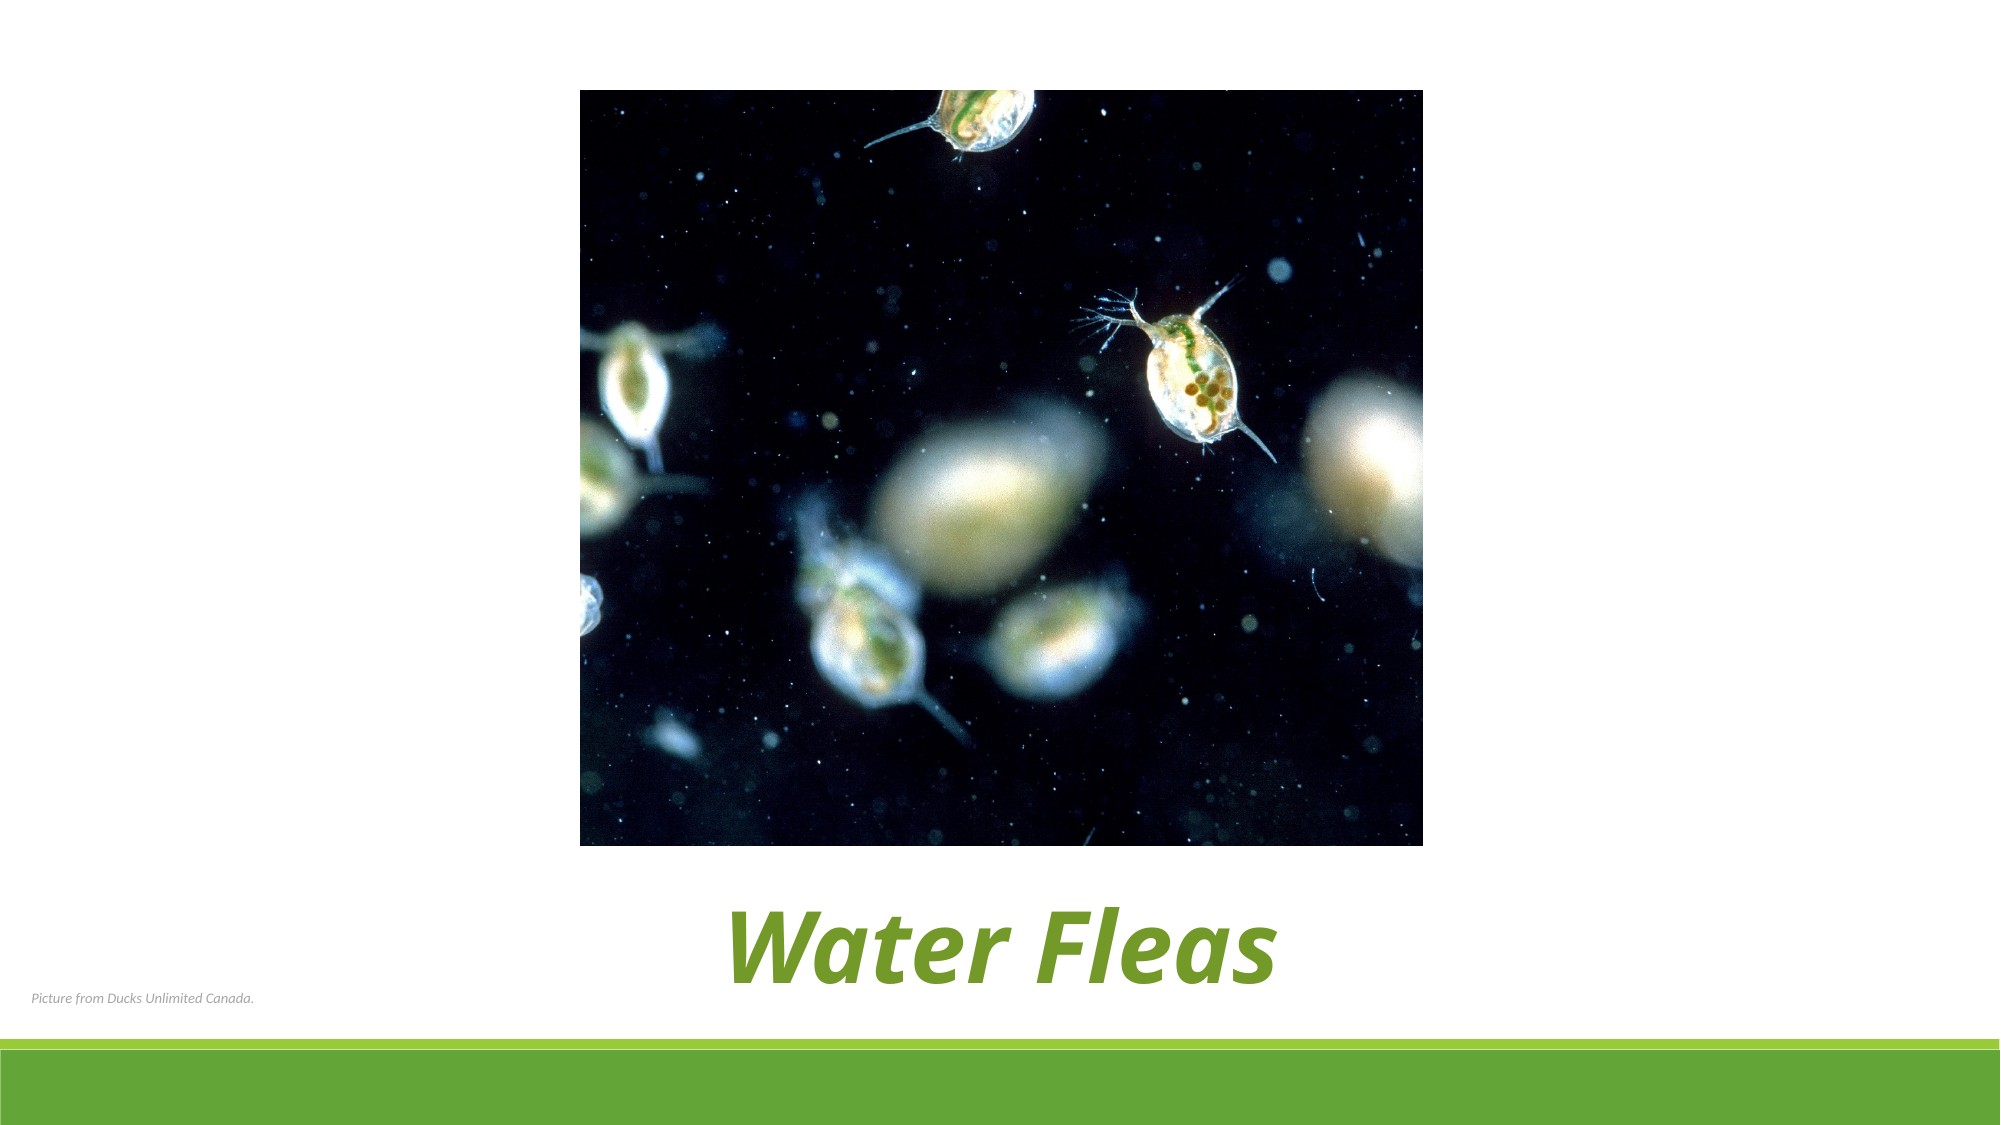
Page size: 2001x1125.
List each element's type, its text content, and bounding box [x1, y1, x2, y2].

text_box Picture from Ducks Unlimited Canada. [16, 981, 394, 1014]
text_box Water Fleas [285, 876, 1718, 1012]
picture [579, 89, 1424, 846]
